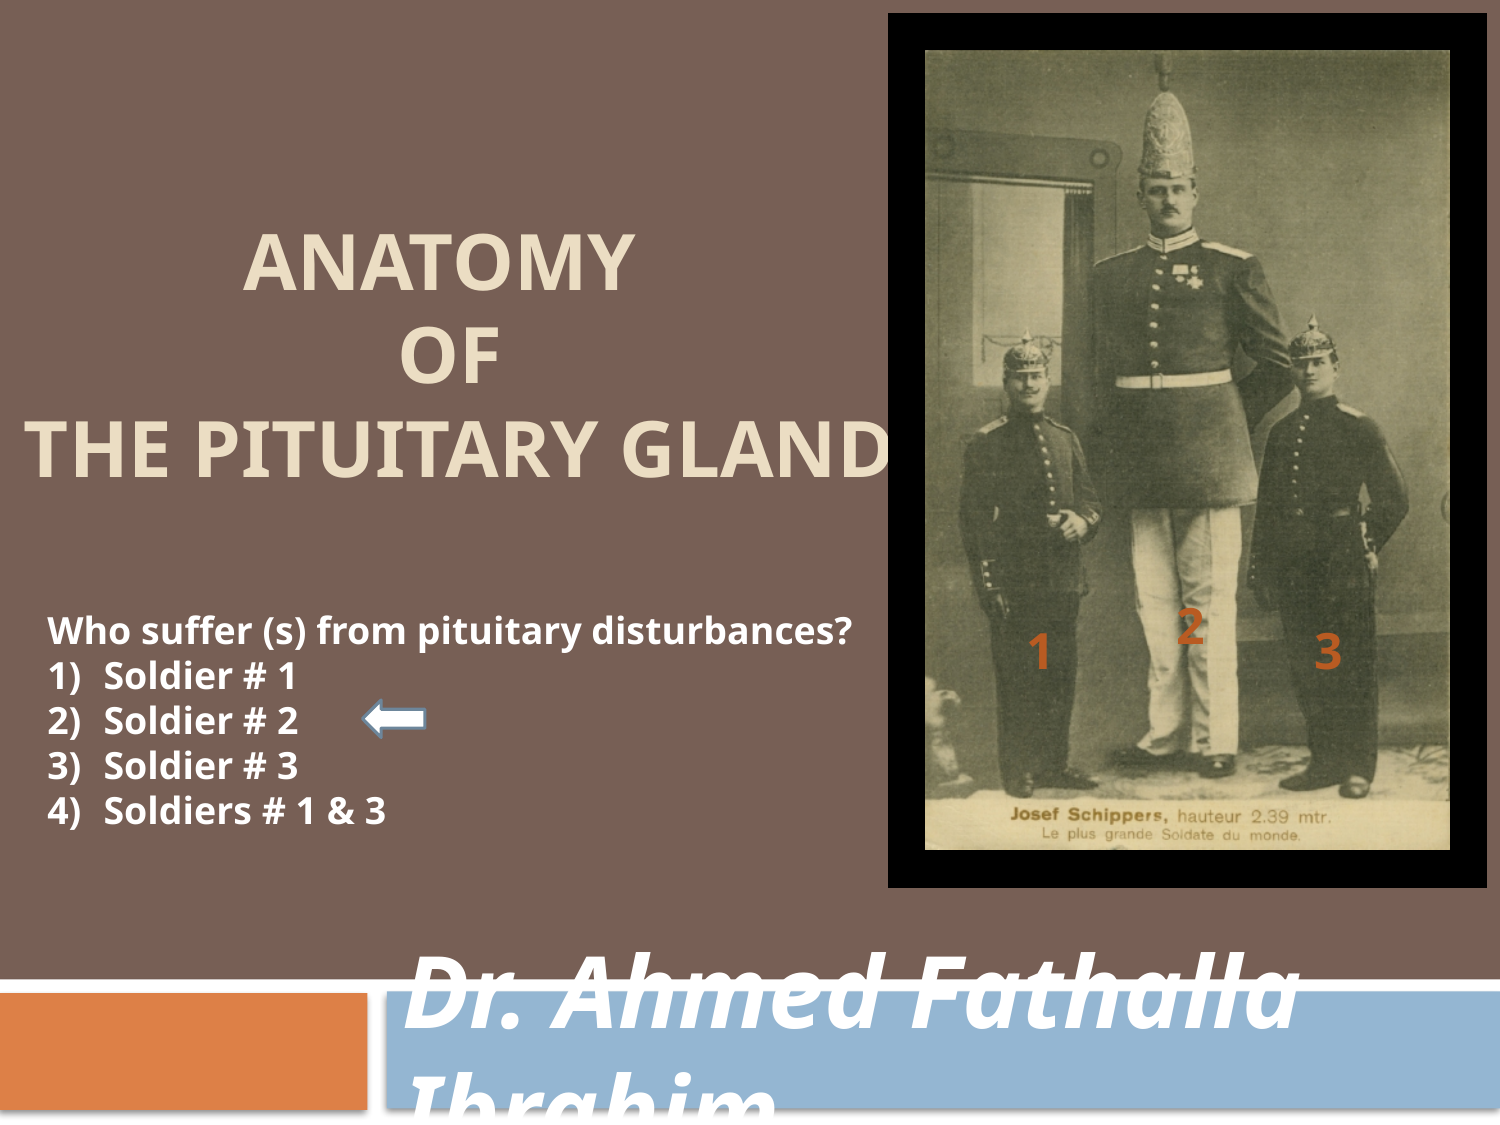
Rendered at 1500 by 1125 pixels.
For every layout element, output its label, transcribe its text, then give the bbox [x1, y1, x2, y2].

text_box [361, 698, 427, 739]
text_box Who suffer (s) from pituitary disturbances? Soldier # 1 Soldier # 2 Soldier # 3 Soldiers # 1 & 3 [32, 599, 869, 840]
subtitle Dr. Ahmed Fathalla Ibrahim [387, 992, 1488, 1105]
title ANATOMY OF THE PITUITARY GLAND [0, 200, 888, 500]
picture [924, 49, 1451, 851]
